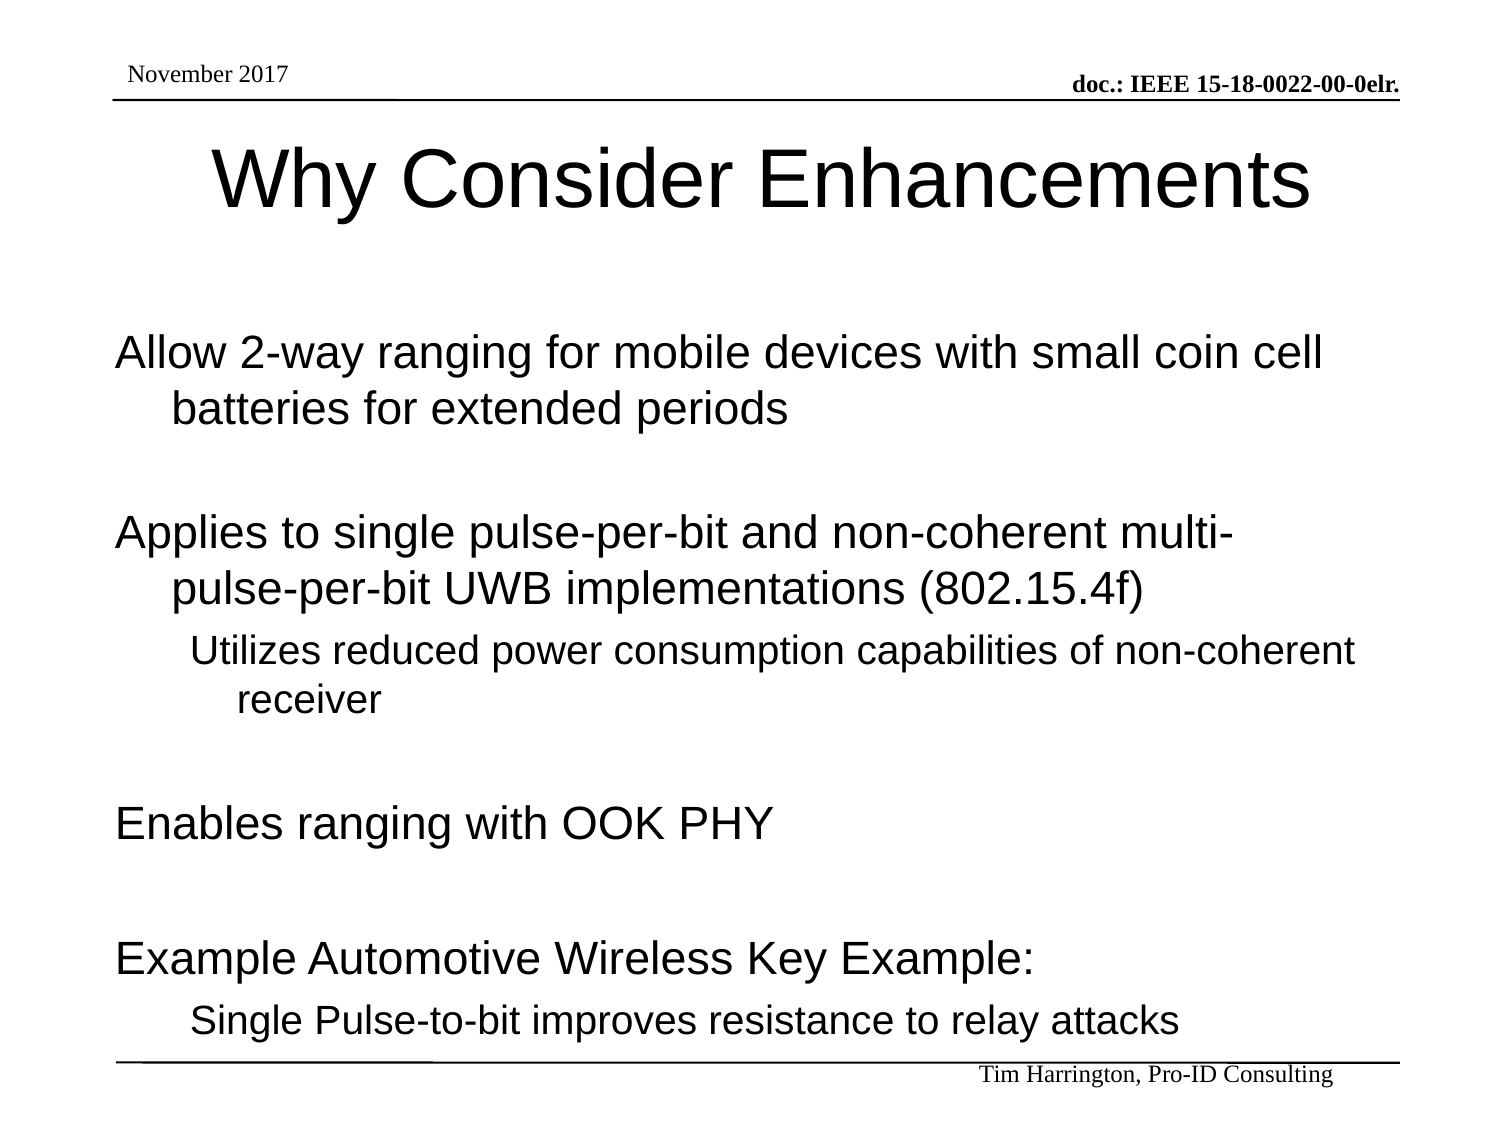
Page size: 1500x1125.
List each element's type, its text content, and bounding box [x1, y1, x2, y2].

list Allow 2-way ranging for mobile devices with small coin cell batteries for extended periods Applies to single pulse-per-bit and non-coherent multi-pulse-per-bit UWB implementations (802.15.4f) Utilizes reduced power consumption capabilities of non-coherent receiver Enables ranging with OOK PHY Example Automotive Wireless Key Example: Single Pulse-to-bit improves resistance to relay attacks [99, 314, 1374, 1059]
title Why Consider Enhancements [125, 112, 1399, 237]
